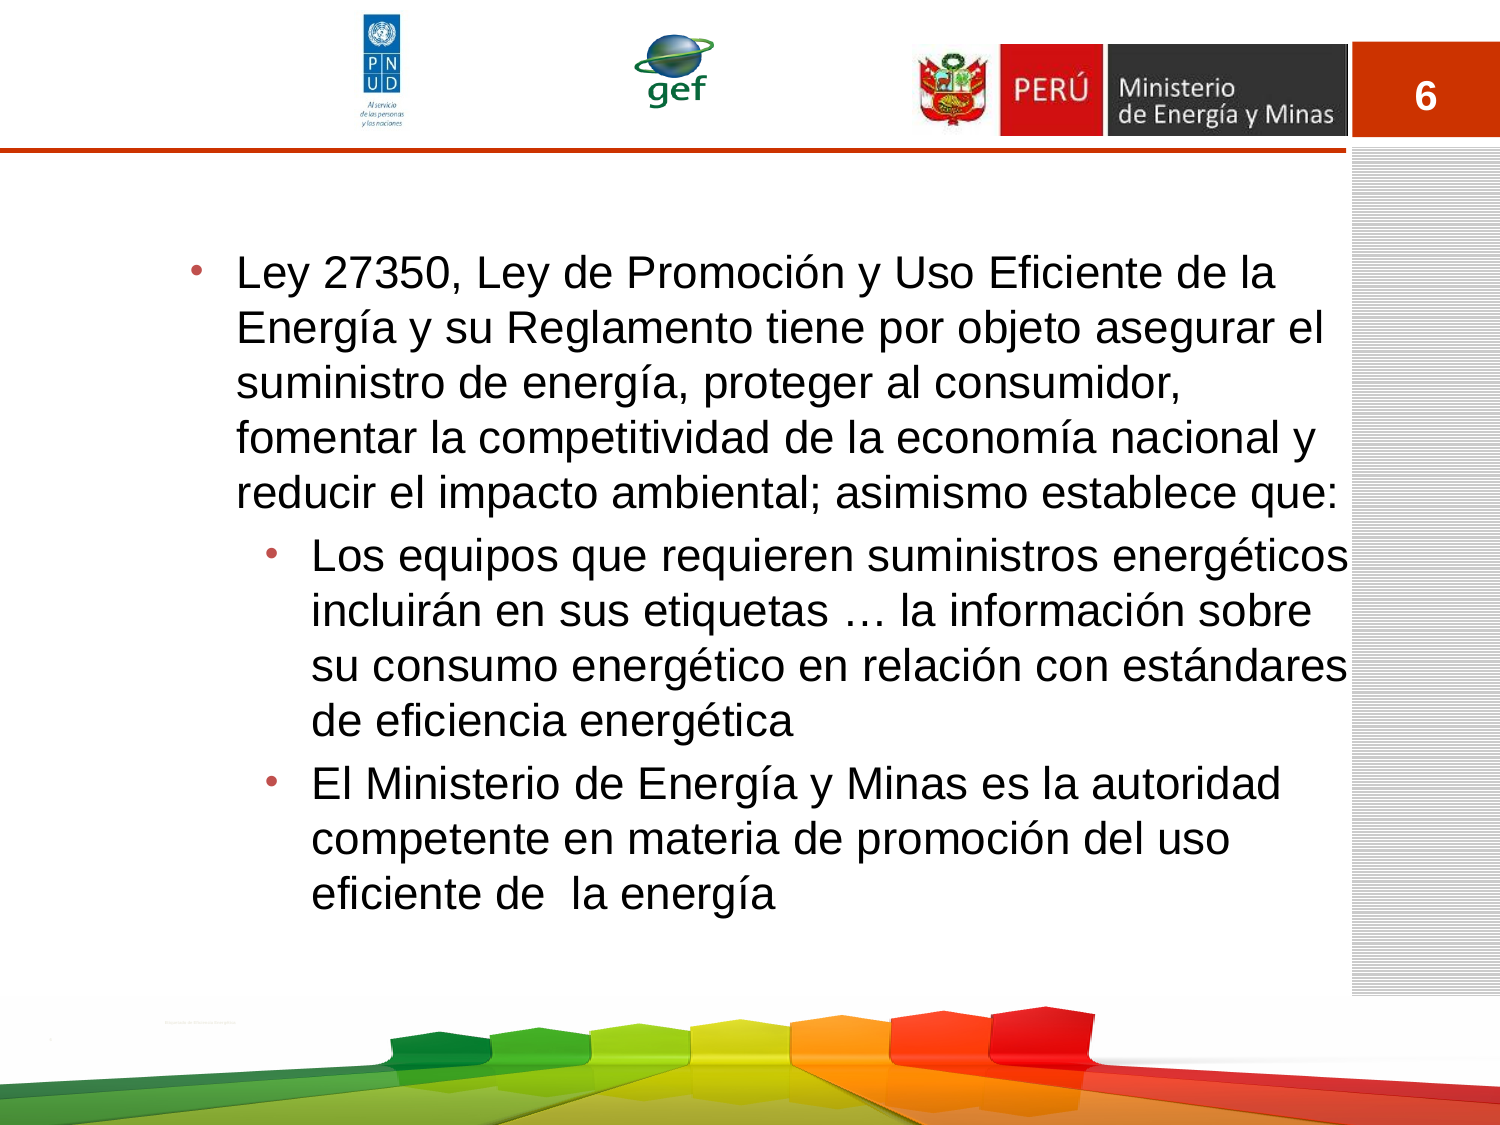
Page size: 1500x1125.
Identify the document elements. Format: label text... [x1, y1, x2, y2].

picture [912, 44, 1348, 136]
picture [631, 31, 716, 110]
picture [353, 9, 410, 132]
text_box Ley 27350, Ley de Promoción y Uso Eficiente de la Energía y su Reglamento tiene por objeto asegurar el suministro de energía, proteger al consumidor, fomentar la competitividad de la economía nacional y reducir el impacto ambiental; asimismo establece que: Los equipos que requieren suministros energéticos incluirán en sus etiquetas … la información sobre su consumo energético en relación con estándares de eficiencia energética El Ministerio de Energía y Minas es la autoridad competente en materia de promoción del uso eficiente de la energía [100, 172, 1366, 994]
picture [0, 995, 1500, 1125]
